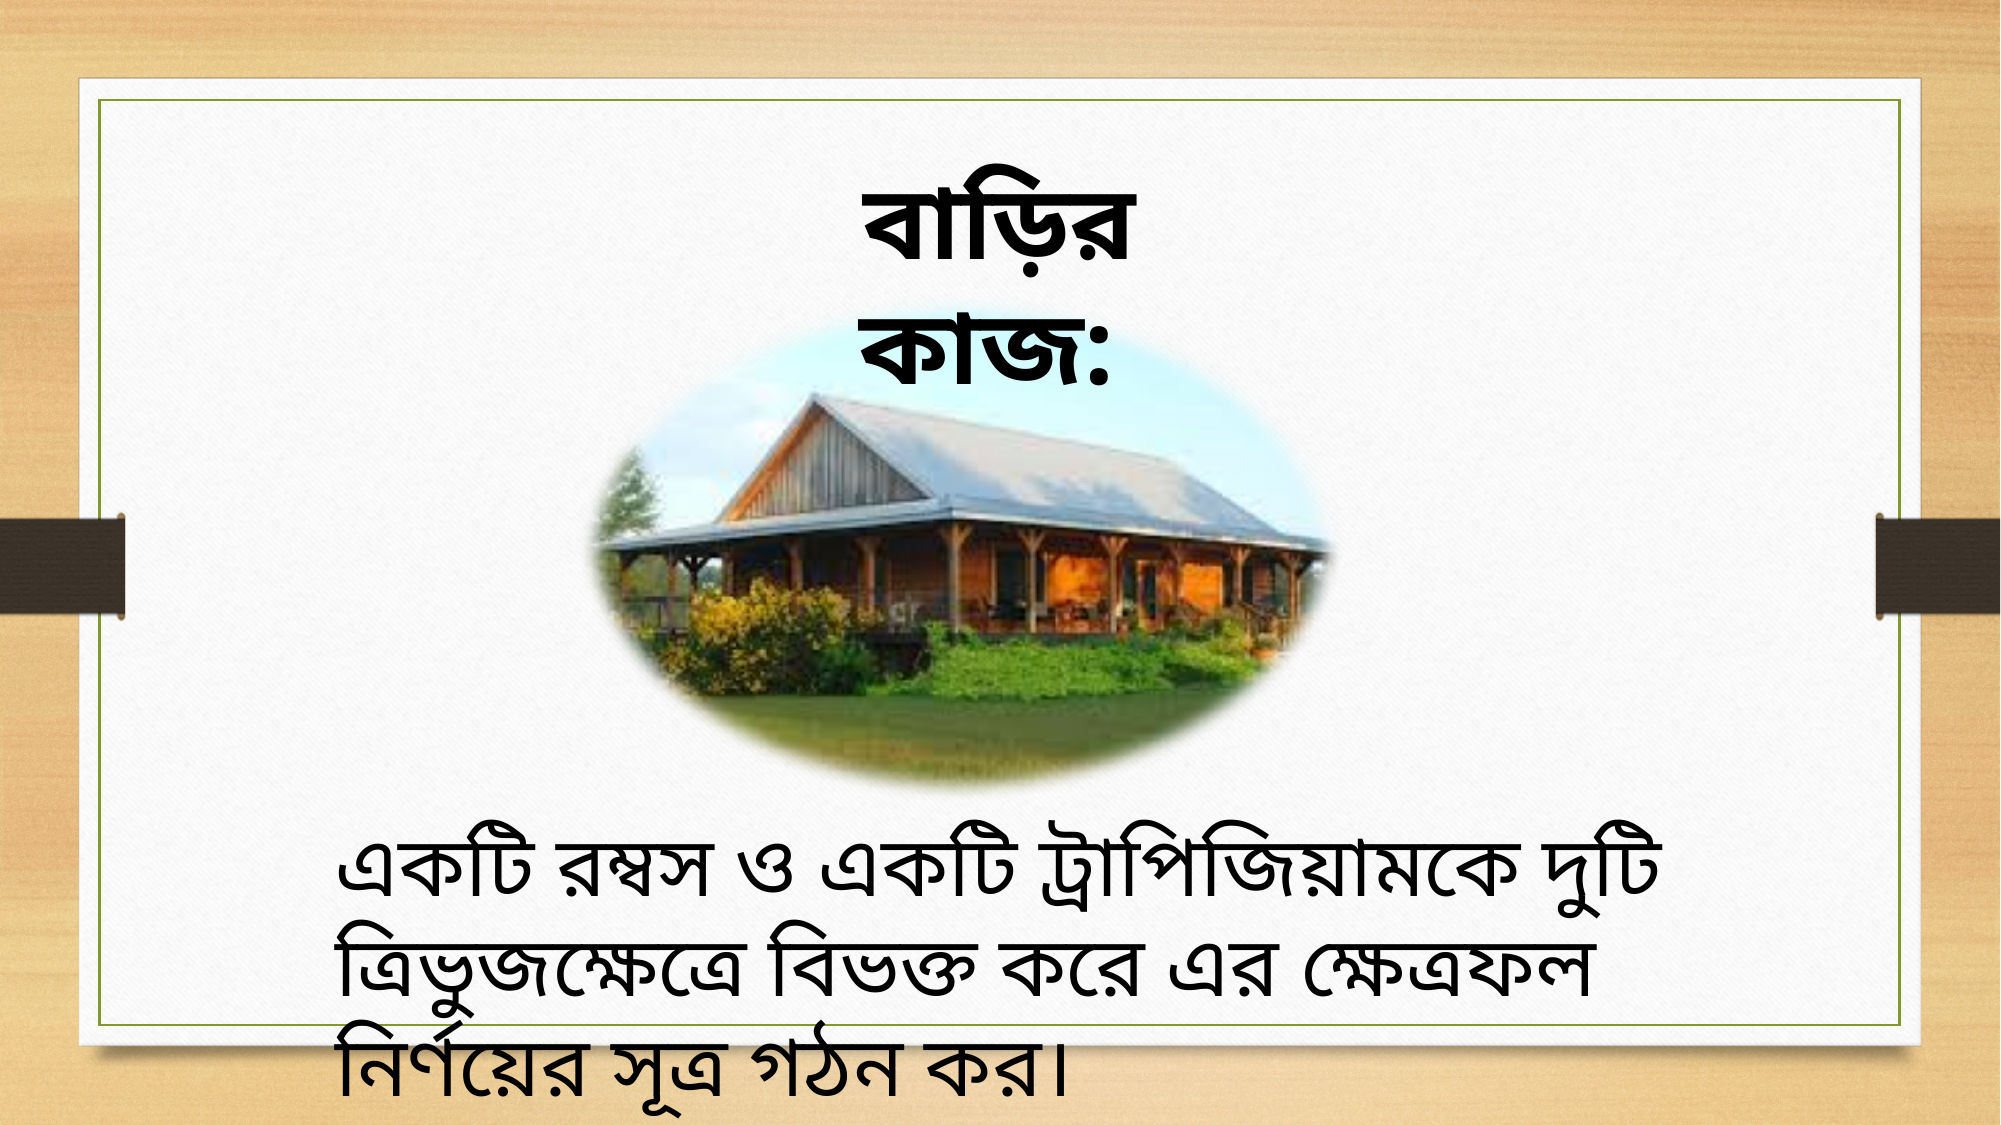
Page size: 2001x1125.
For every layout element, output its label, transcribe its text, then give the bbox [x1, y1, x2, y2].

text_box বাড়ির কাজ: [747, 147, 1253, 293]
text_box একটি রম্বস ও একটি ট্রাপিজিয়ামকে দুটি ত্রিভুজক্ষেত্রে বিভক্ত করে এর ক্ষেত্রফল নির্ণয়ের সূত্র গঠন কর। [320, 806, 1817, 1121]
picture [0, 0, 2001, 1125]
